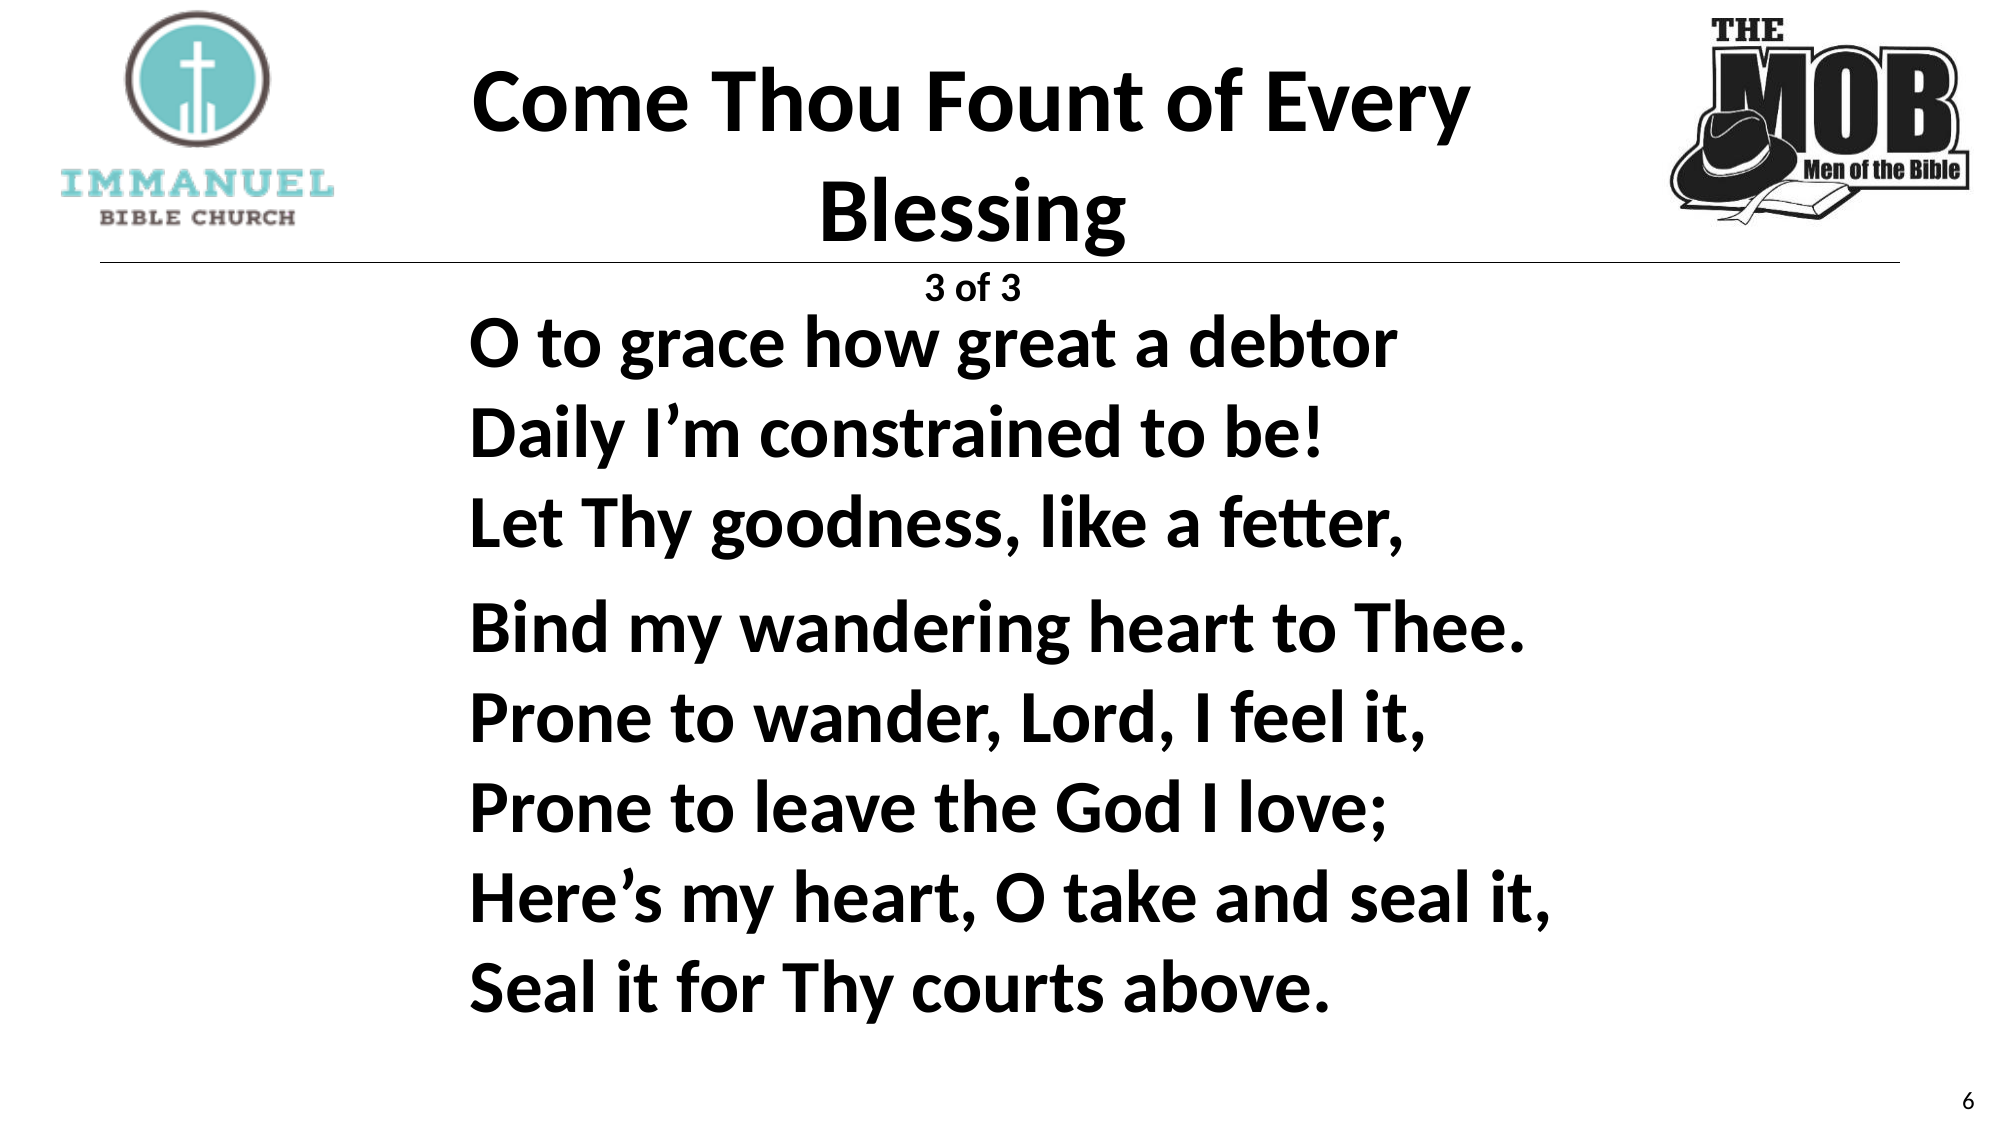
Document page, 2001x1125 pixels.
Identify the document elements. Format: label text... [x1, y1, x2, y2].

text_box Come Thou Fount of Every Blessing 3 of 3 [293, 32, 1653, 261]
text_box O to grace how great a debtor Daily I’m constrained to be! Let Thy goodness, like a fetter, Bind my wandering heart to Thee. Prone to wander, Lord, I feel it, Prone to leave the God I love; Here’s my heart, O take and seal it, Seal it for Thy courts above. [454, 317, 1605, 1035]
picture [1662, 18, 1975, 228]
slide_number 6 [1839, 1069, 1990, 1125]
picture [58, 0, 338, 250]
text_box Come Thou Fount of Every Blessing 3 of 3 [293, 274, 1653, 317]
